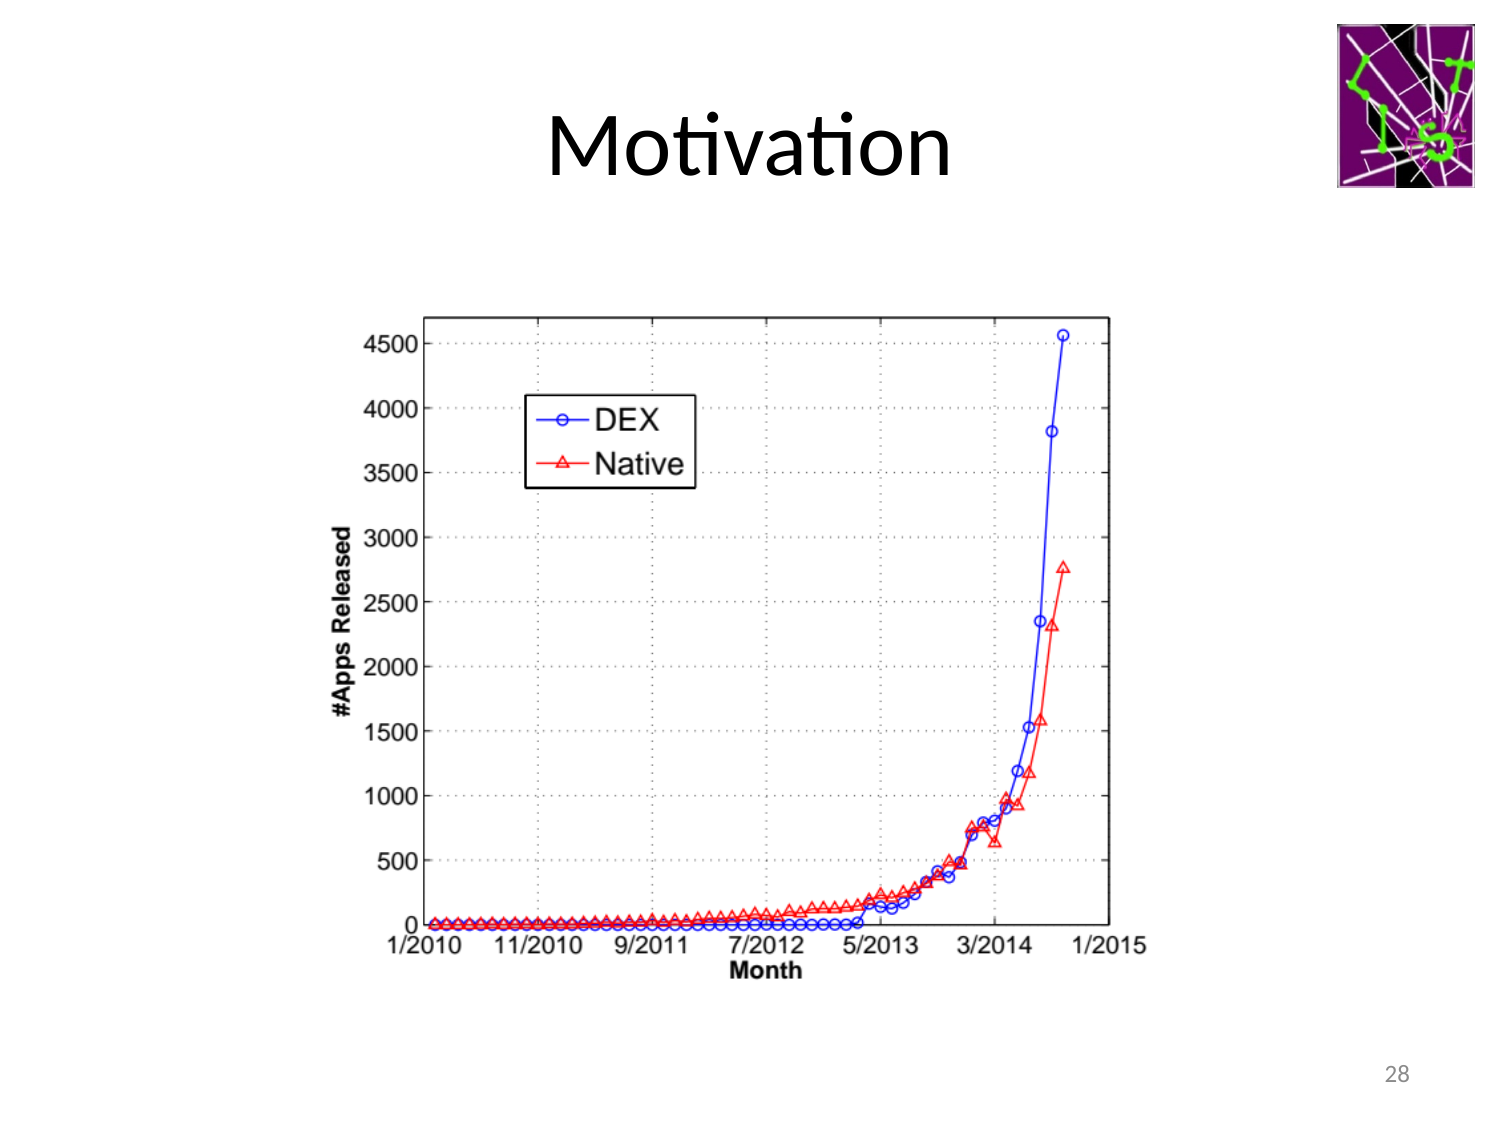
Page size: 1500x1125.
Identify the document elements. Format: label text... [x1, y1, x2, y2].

picture [1337, 24, 1475, 188]
slide_number 28 [1074, 1042, 1425, 1103]
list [74, 262, 1426, 1006]
title Motivation [75, 45, 1425, 233]
